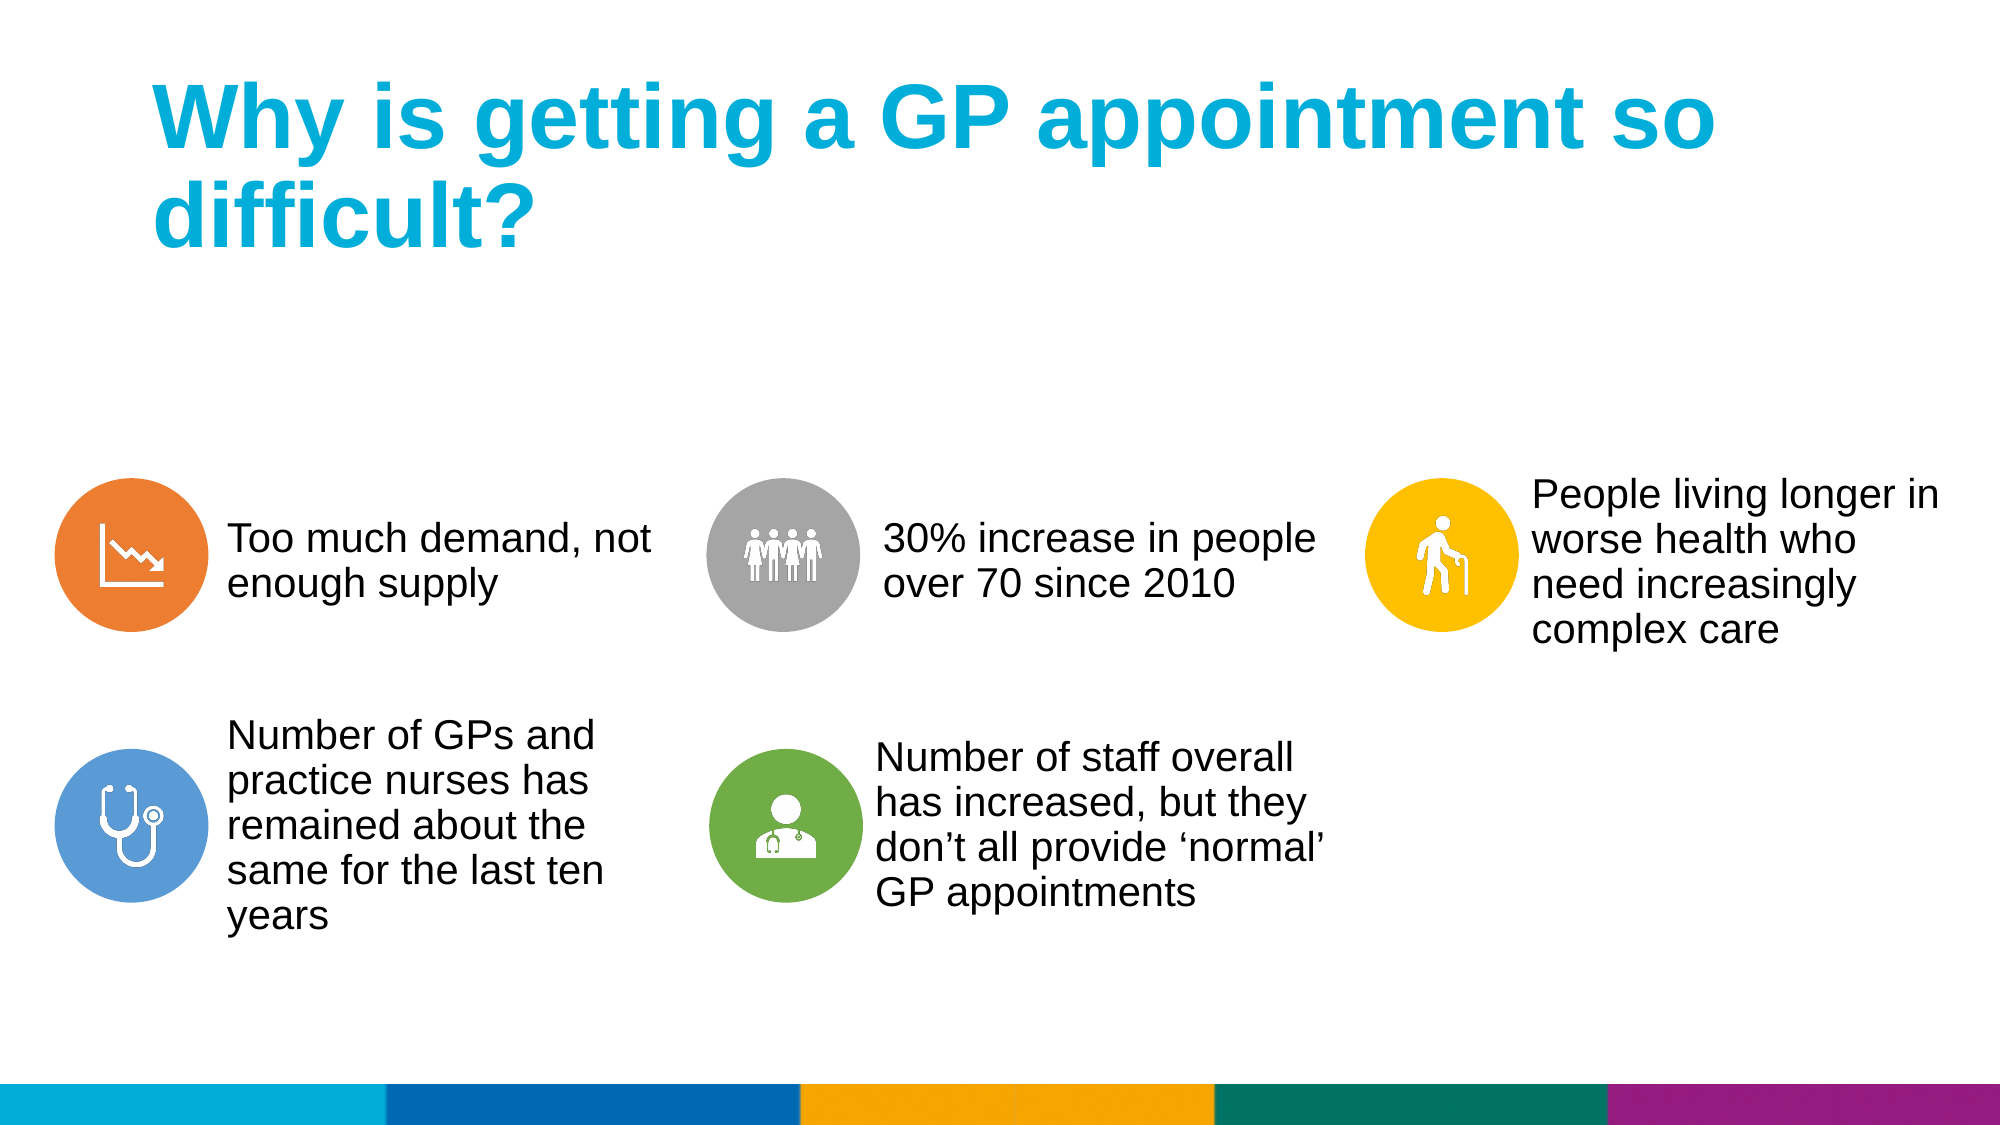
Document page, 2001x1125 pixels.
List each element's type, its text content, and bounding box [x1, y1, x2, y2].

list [43, 346, 1957, 1035]
title Why is getting a GP appointment so difficult? [137, 59, 1863, 278]
picture [388, 1084, 2000, 1125]
